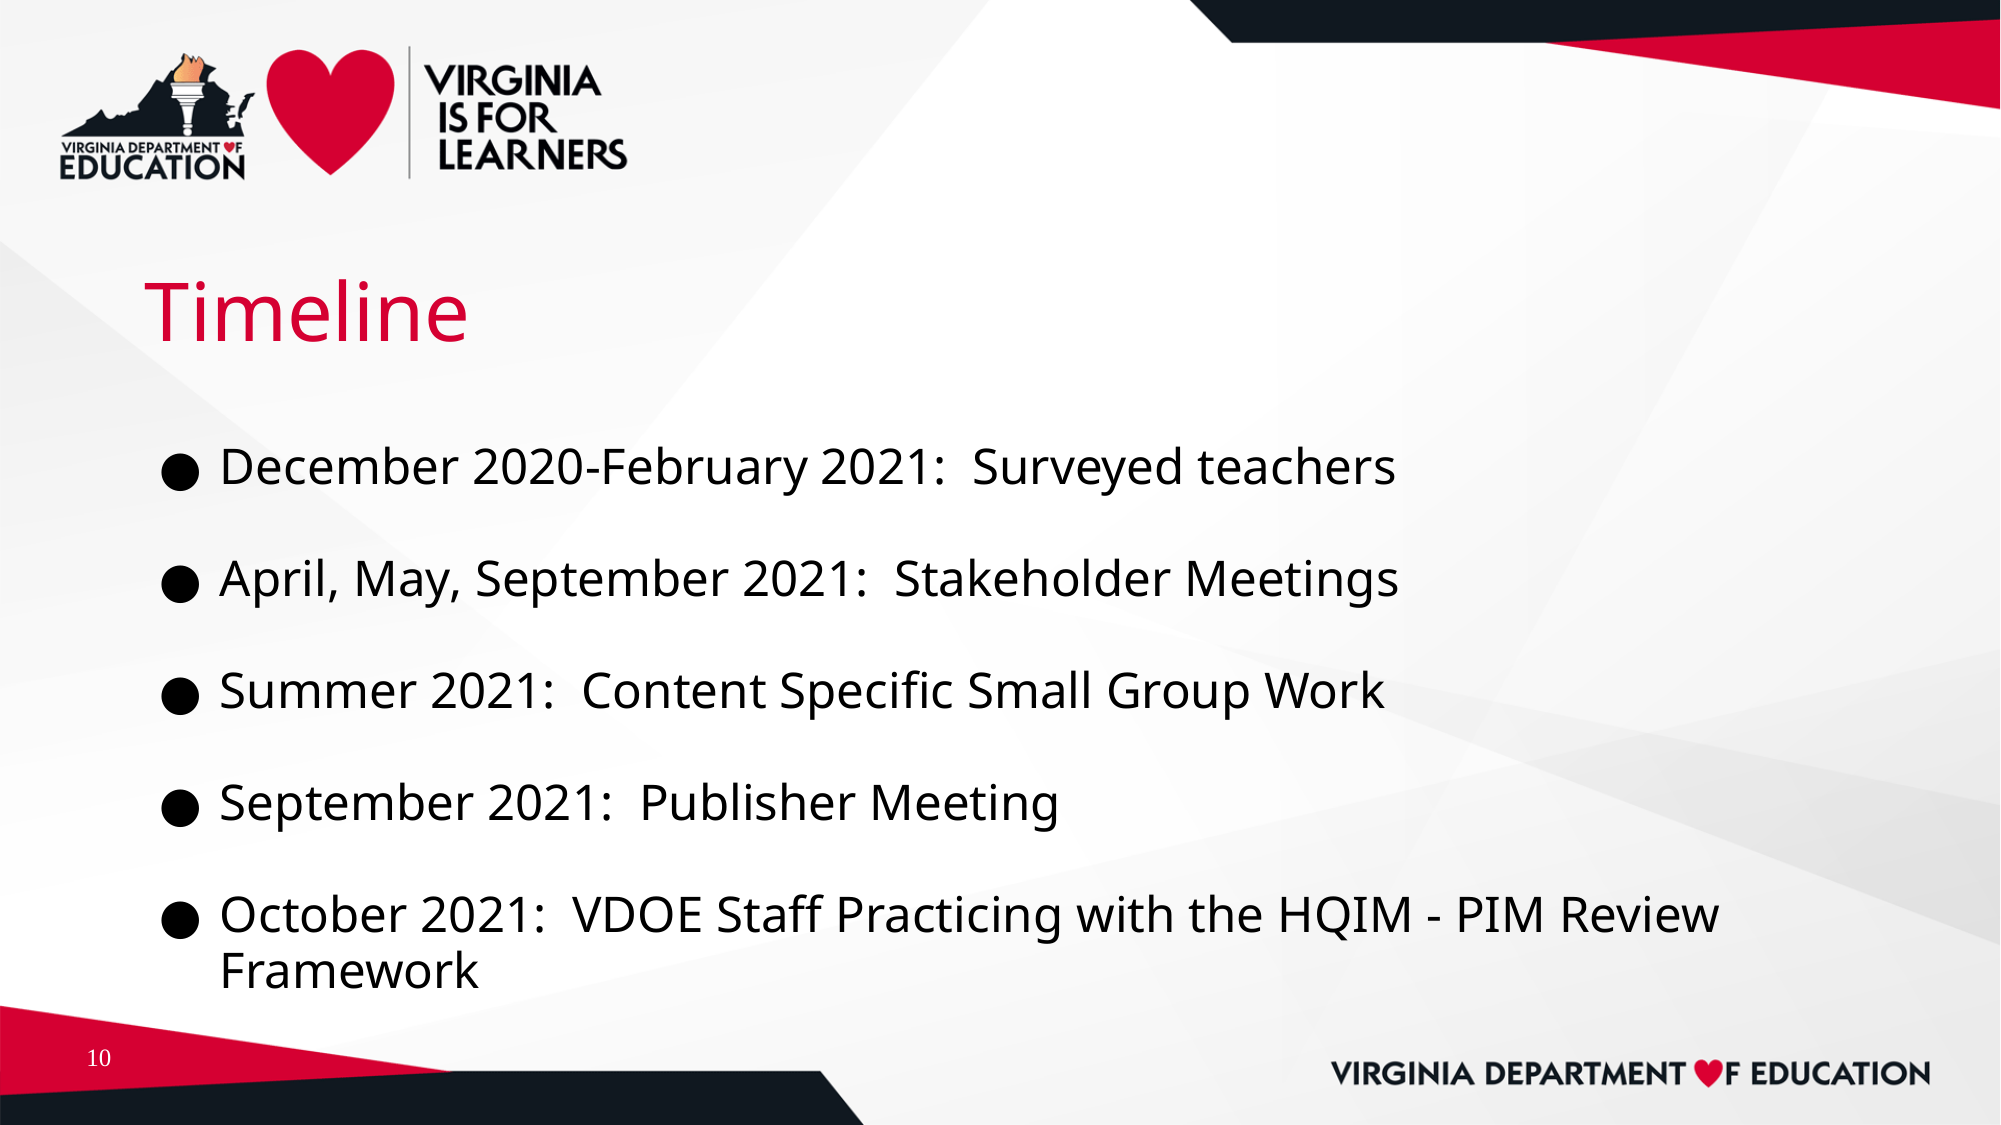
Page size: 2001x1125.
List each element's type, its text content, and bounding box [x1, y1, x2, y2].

title Timeline [137, 187, 1863, 442]
slide_number 10 [78, 722, 122, 1125]
picture [0, 0, 2001, 1125]
list December 2020-February 2021: Surveyed teachers April, May, September 2021: Stakeholder Meetings Summer 2021: Content Specific Small Group Work September 2021: Publisher Meeting October 2021: VDOE Staff Practicing with the HQIM - PIM Review Framework [137, 442, 1863, 914]
